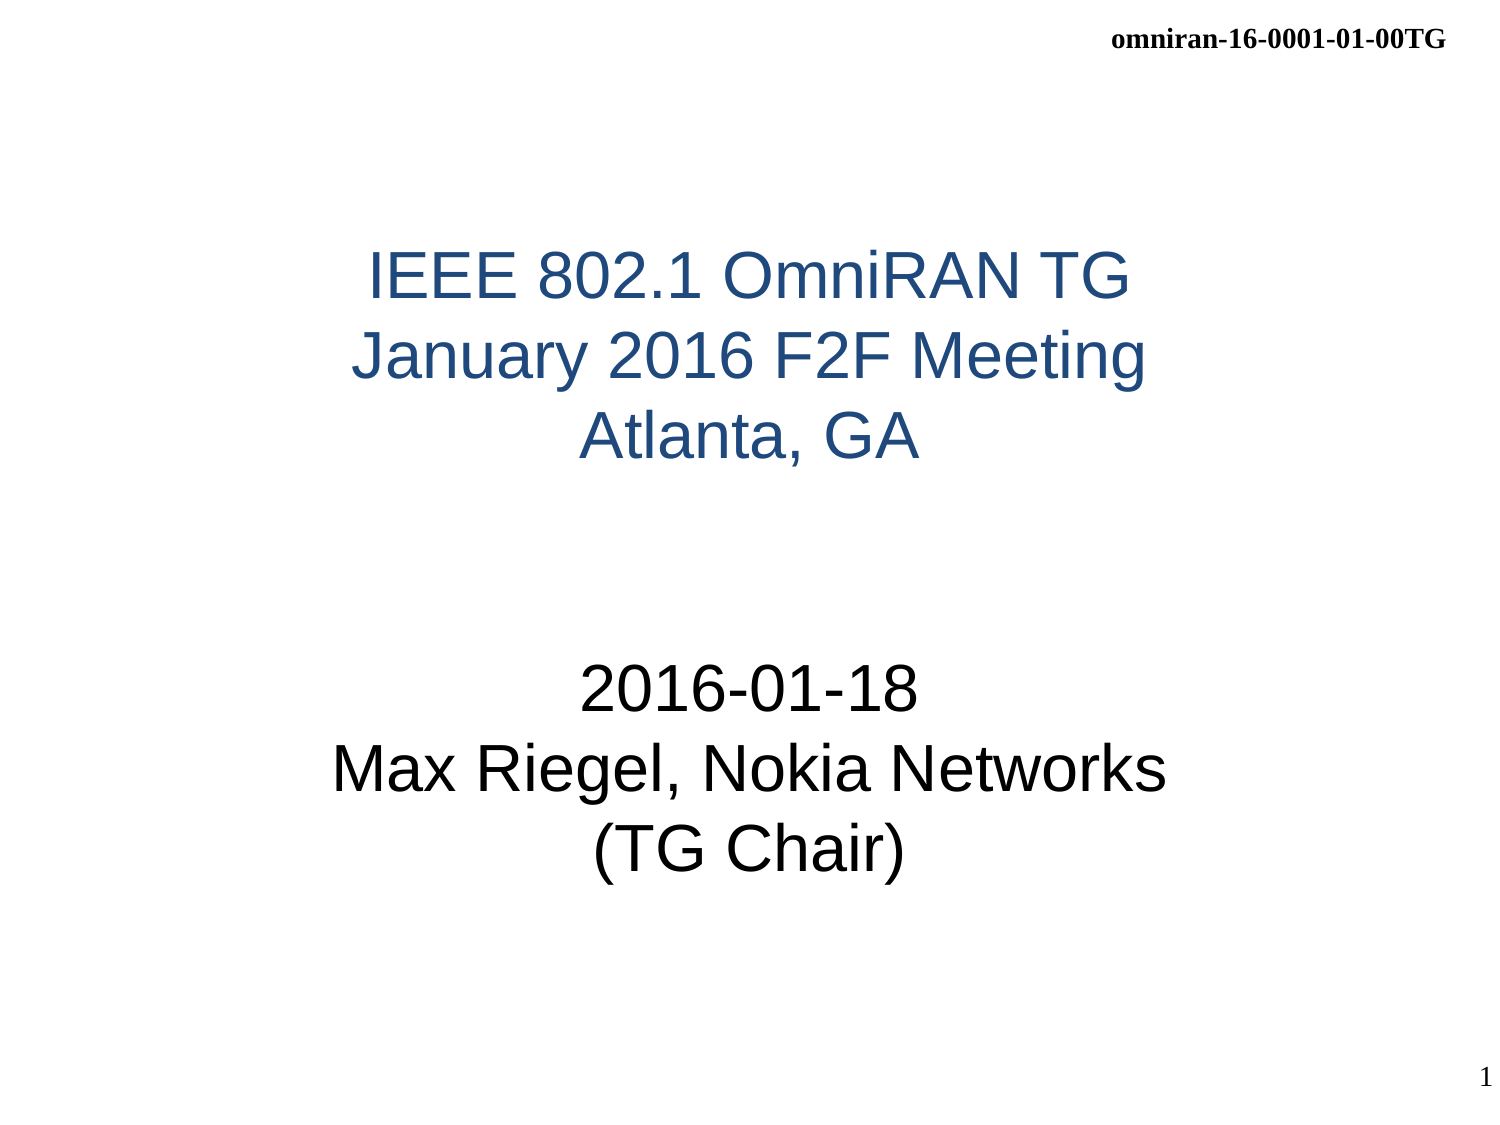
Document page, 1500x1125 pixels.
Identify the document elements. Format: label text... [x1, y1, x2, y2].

subtitle 2016-01-18 Max Riegel, Nokia Networks (TG Chair) [225, 637, 1275, 925]
title IEEE 802.1 OmniRAN TG January 2016 F2F Meeting Atlanta, GA [112, 224, 1388, 467]
